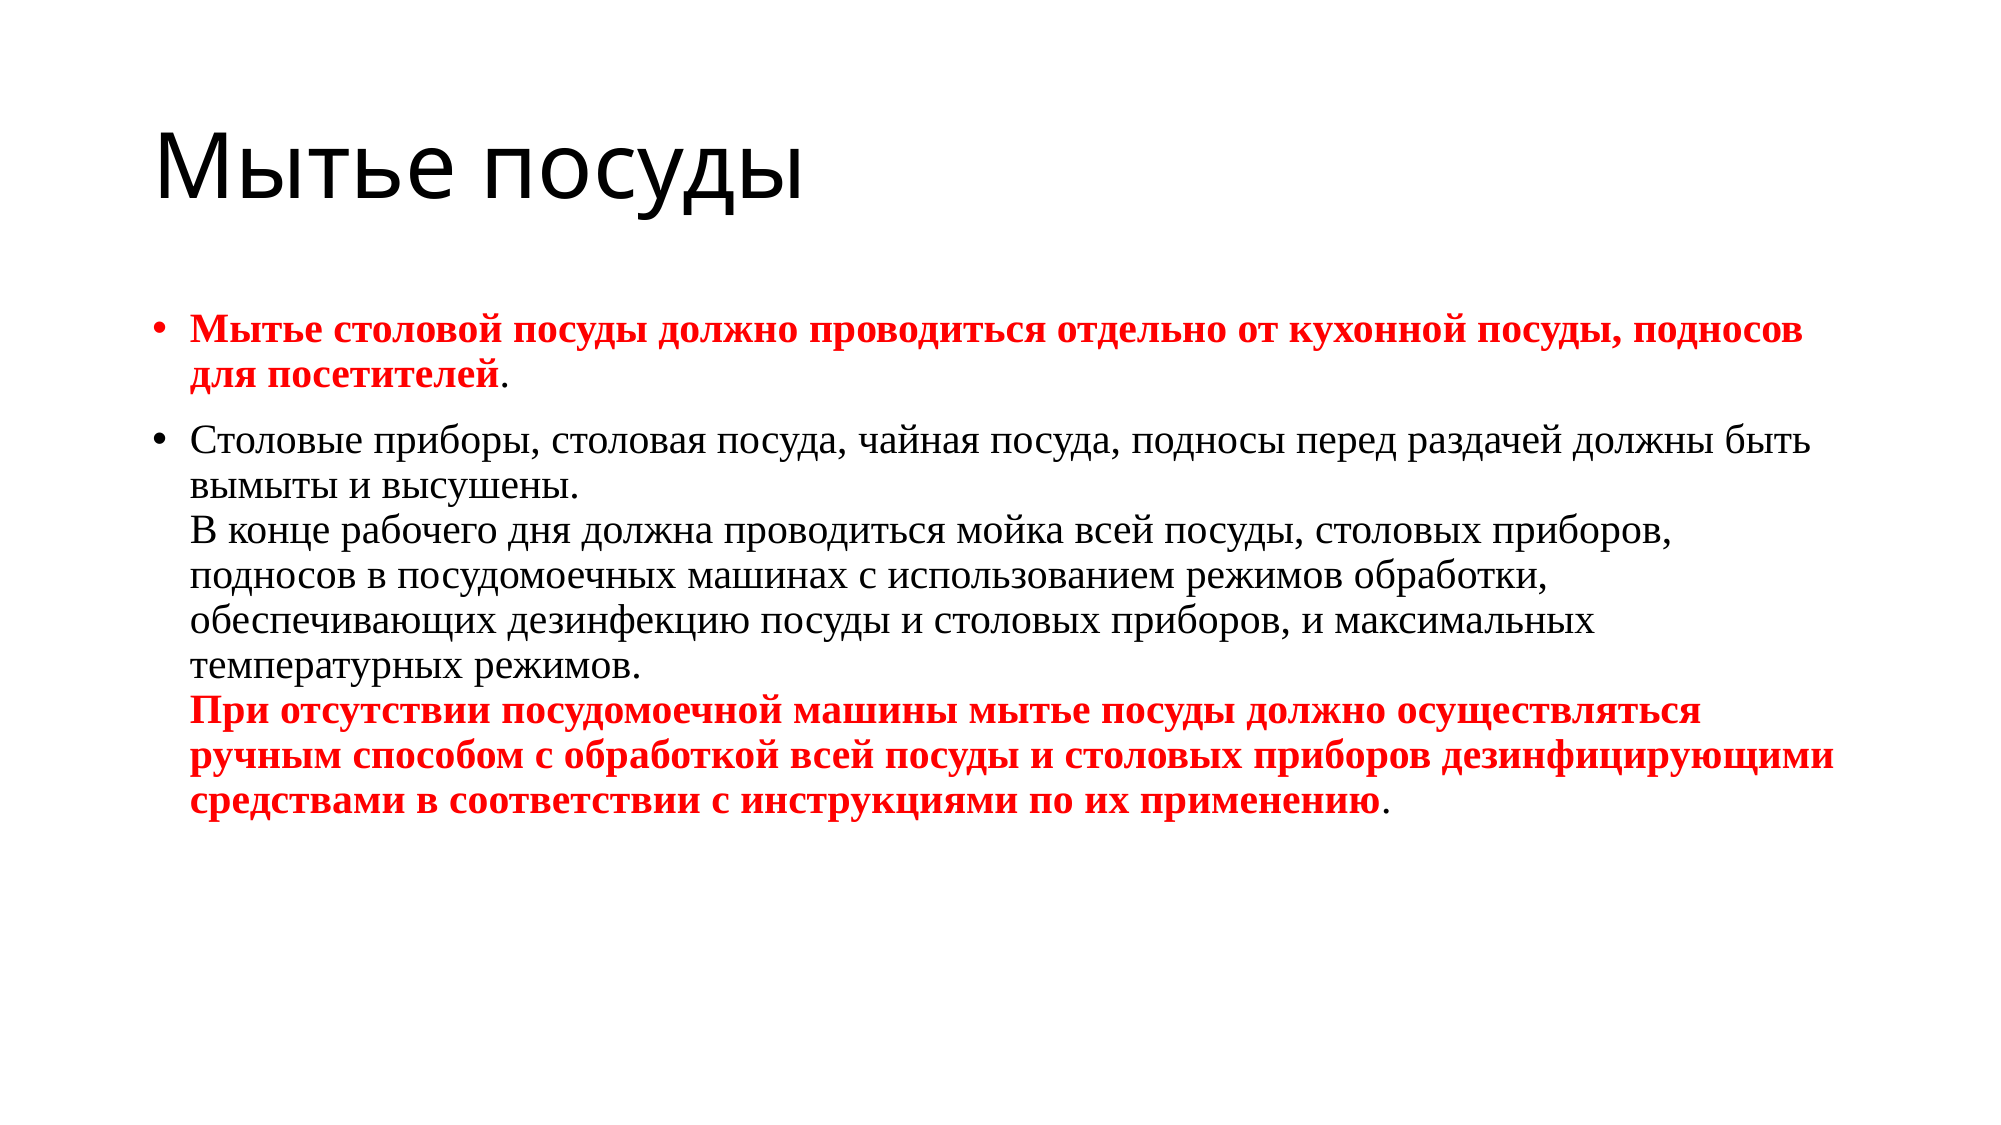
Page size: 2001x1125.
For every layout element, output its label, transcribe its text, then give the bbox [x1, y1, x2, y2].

list Мытье столовой посуды должно проводиться отдельно от кухонной посуды, подносов для посетителей. Столовые приборы, столовая посуда, чайная посуда, подносы перед раздачей должны быть вымыты и высушены. В конце рабочего дня должна проводиться мойка всей посуды, столовых приборов, подносов в посудомоечных машинах с использованием режимов обработки, обеспечивающих дезинфекцию посуды и столовых приборов, и максимальных температурных режимов. При отсутствии посудомоечной машины мытье посуды должно осуществляться ручным способом с обработкой всей посуды и столовых приборов дезинфицирующими средствами в соответствии с инструкциями по их применению. [137, 299, 1863, 1014]
title Мытье посуды [137, 59, 1863, 278]
